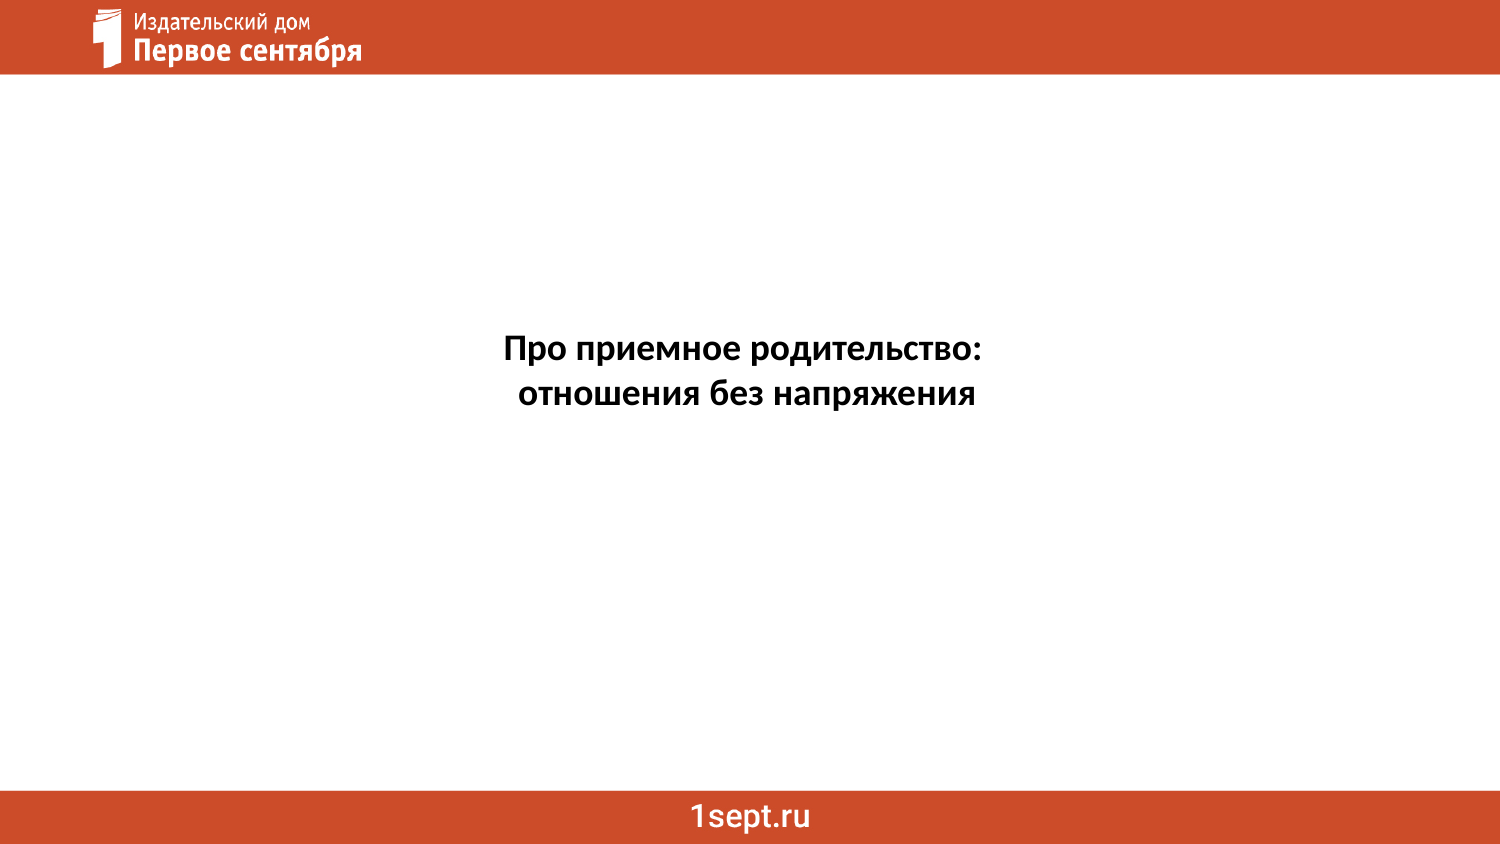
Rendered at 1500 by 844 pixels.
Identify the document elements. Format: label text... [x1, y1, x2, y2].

text_box Про приемное родительство: отношения без напряжения [265, 315, 1229, 421]
picture [0, 0, 1500, 844]
